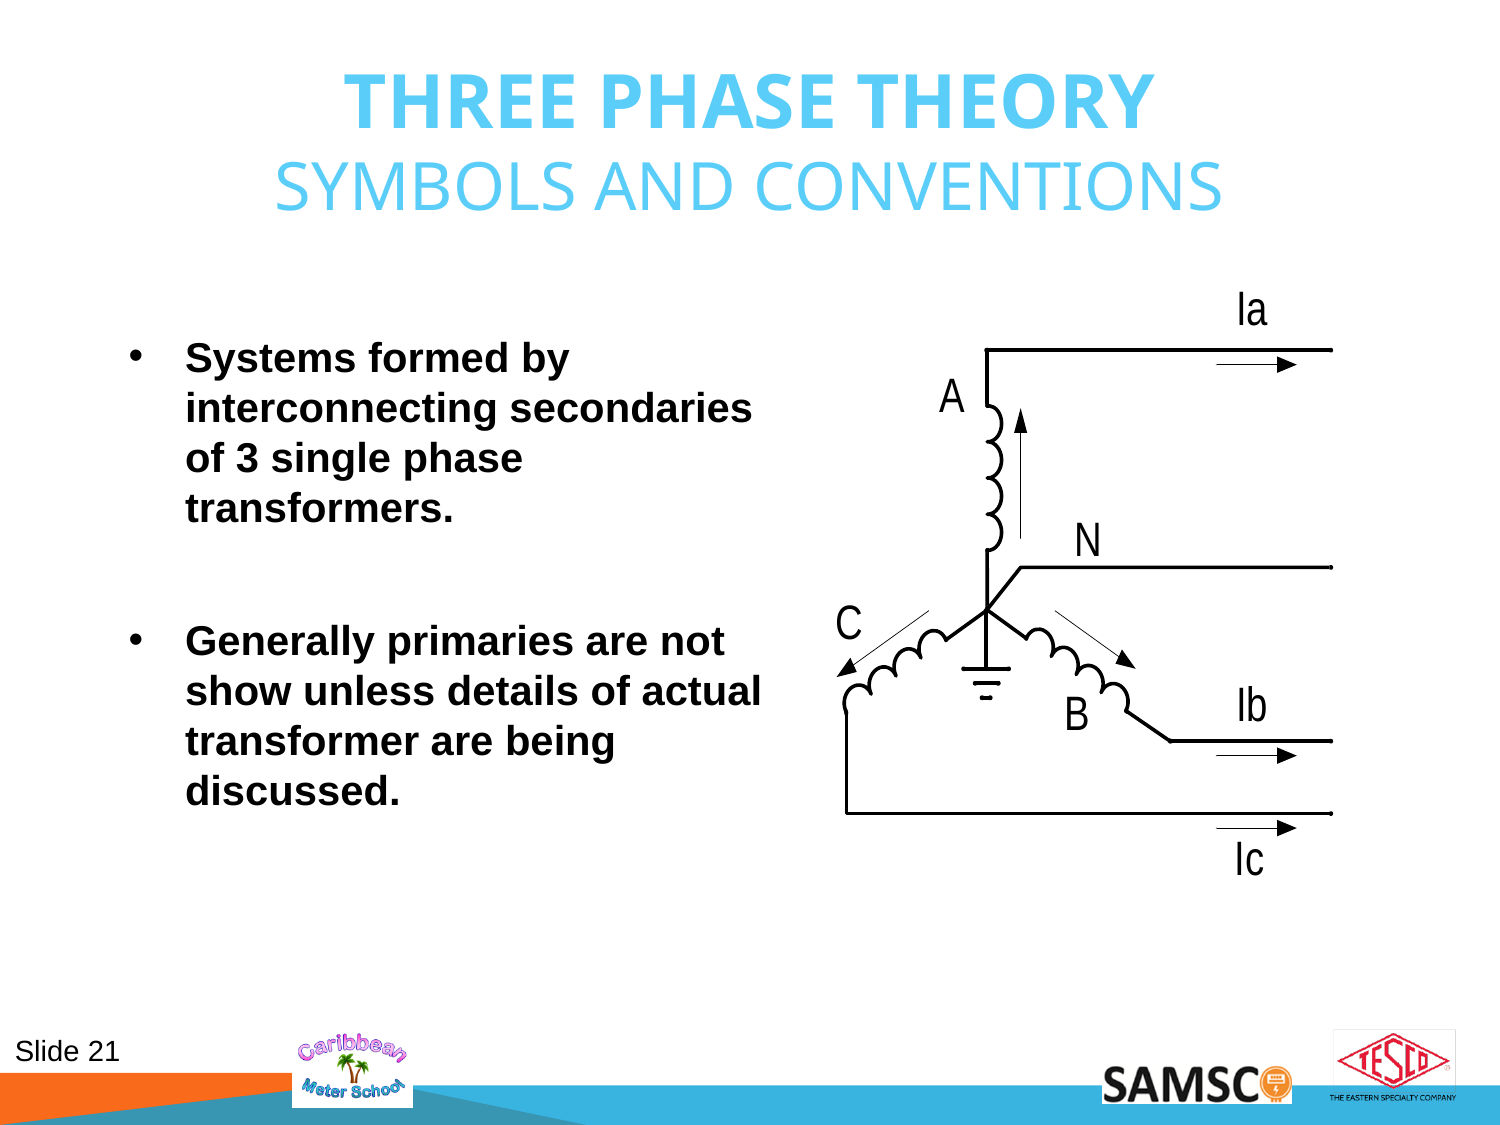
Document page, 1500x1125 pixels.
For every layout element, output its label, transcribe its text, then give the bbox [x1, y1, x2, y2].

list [831, 269, 1337, 895]
picture [1102, 1064, 1292, 1104]
title Three Phase Theory Symbols and Conventions [75, 45, 1425, 233]
picture [1329, 1027, 1456, 1101]
picture [292, 1028, 413, 1108]
list Systems formed by interconnecting secondaries of 3 single phase transformers. Generally primaries are not show unless details of actual transformer are being discussed. [113, 323, 817, 825]
